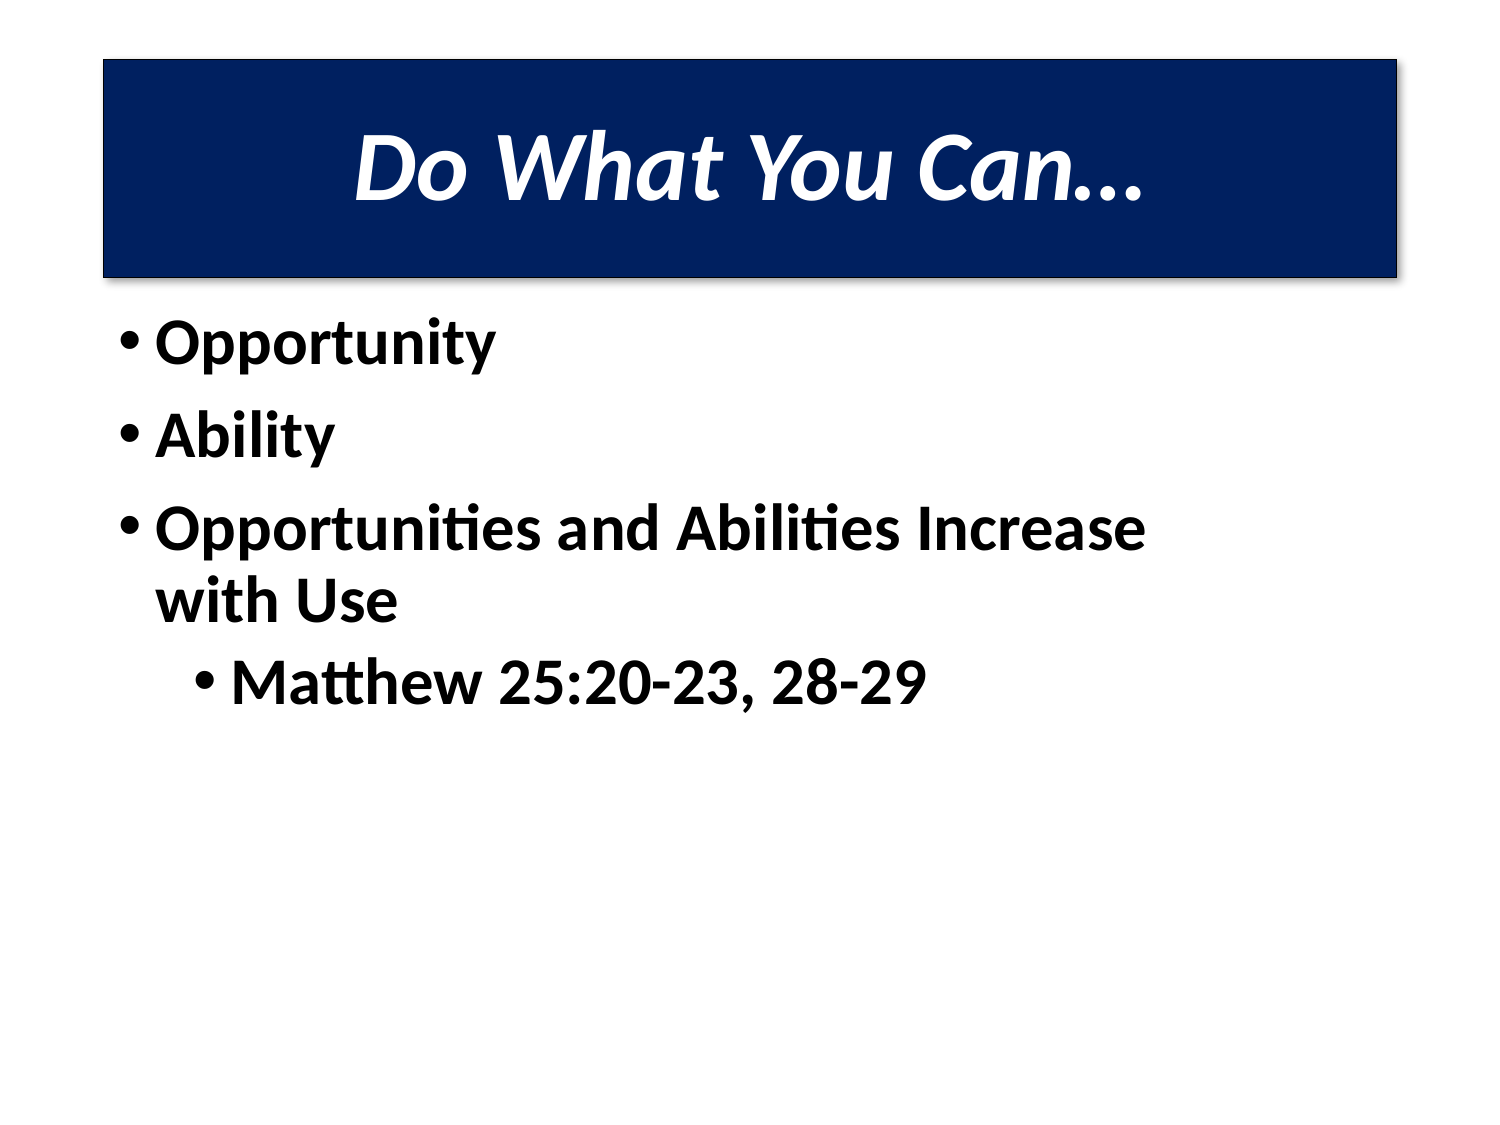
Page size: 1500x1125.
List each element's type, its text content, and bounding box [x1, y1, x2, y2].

list Opportunity Ability Opportunities and Abilities Increase with Use Matthew 25:20-23, 28-29 [103, 299, 1397, 1014]
title Do What You Can… [103, 59, 1397, 278]
